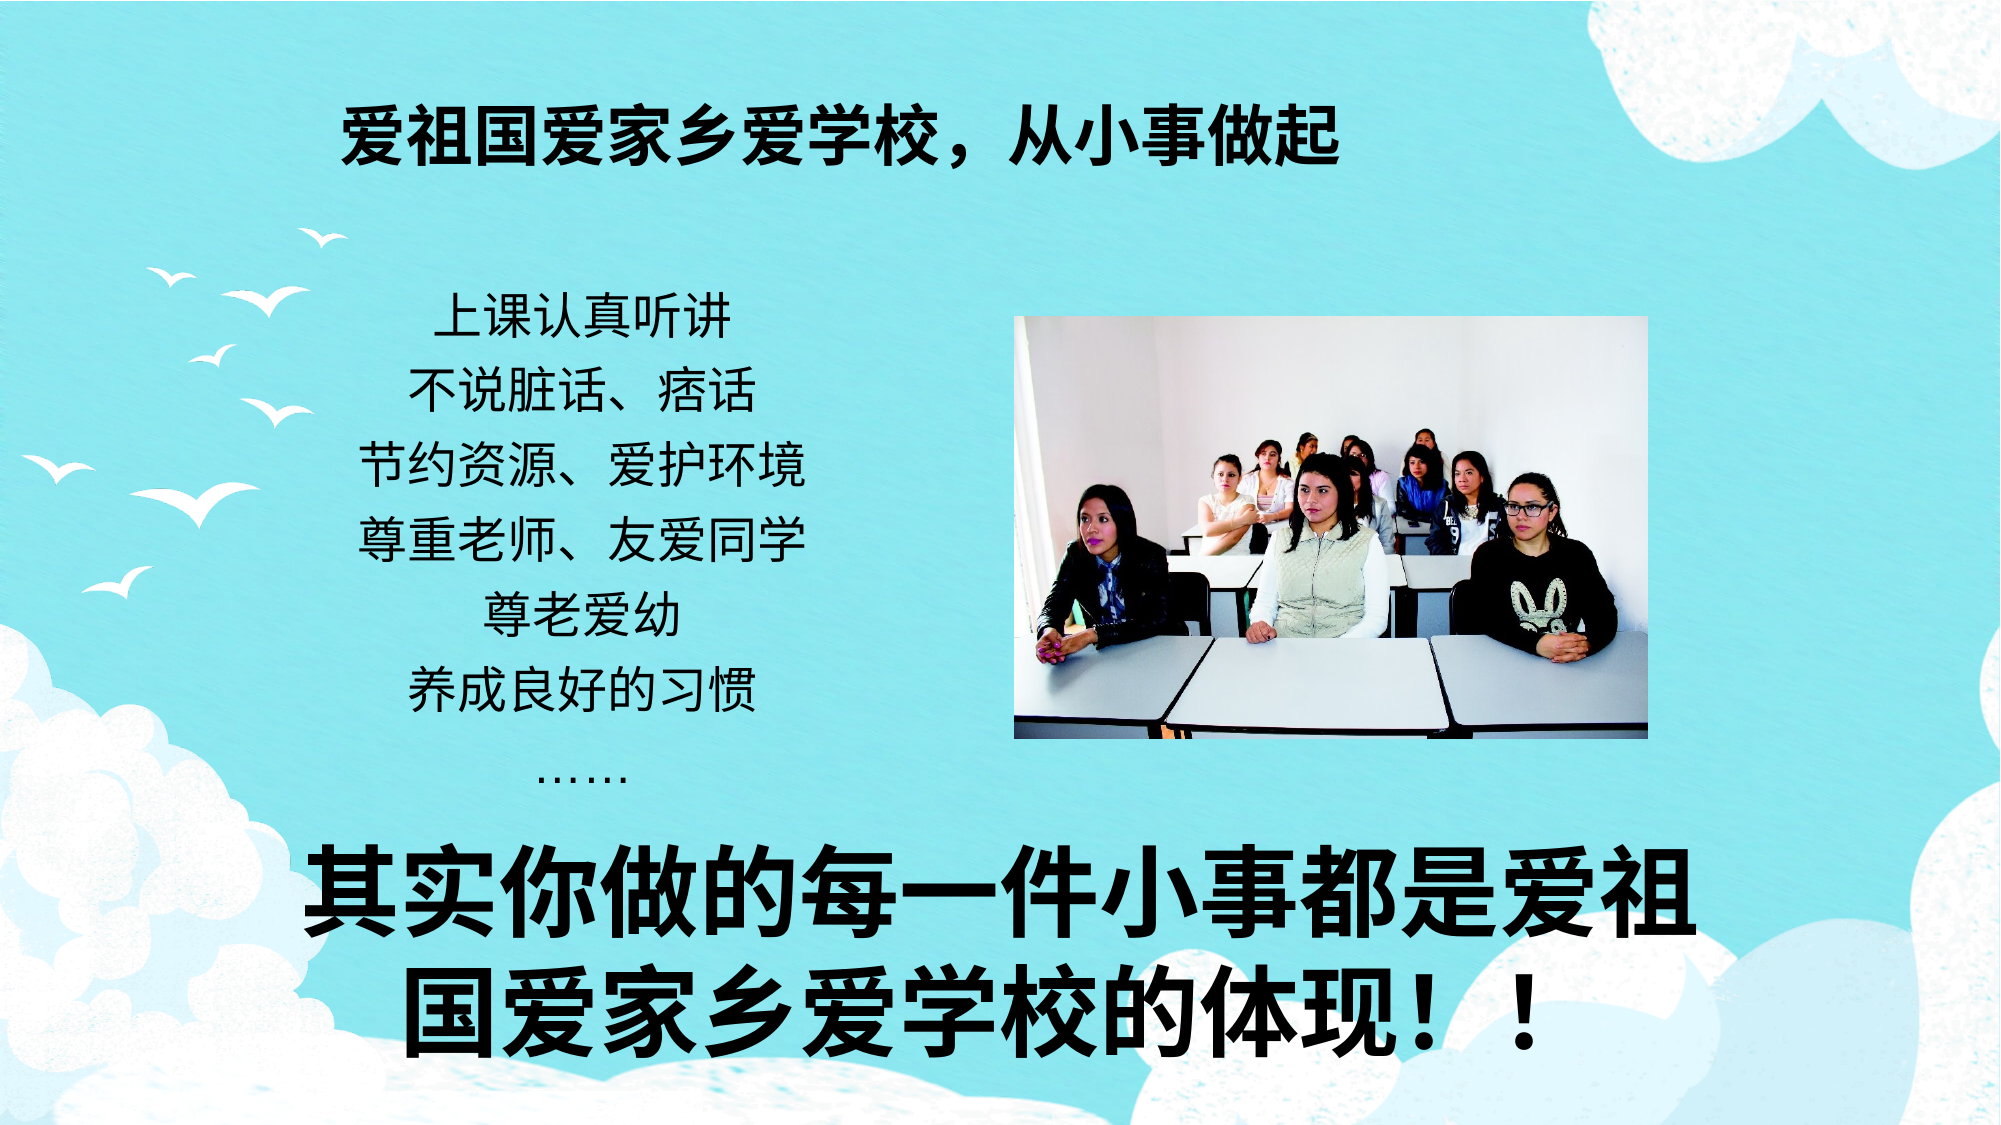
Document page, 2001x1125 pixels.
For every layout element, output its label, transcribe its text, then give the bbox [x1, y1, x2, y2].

picture [0, 0, 2000, 1125]
title 爱祖国爱家乡爱学校，从小事做起 [324, 45, 1675, 233]
text_box 其实你做的每一件小事都是爱祖国爱家乡爱学校的体现！！ [277, 822, 1723, 1077]
list 上课认真听讲 不说脏话、痞话 节约资源、爱护环境 尊重老师、友爱同学 尊老爱幼 养成良好的习惯 …… [0, 283, 1258, 1026]
